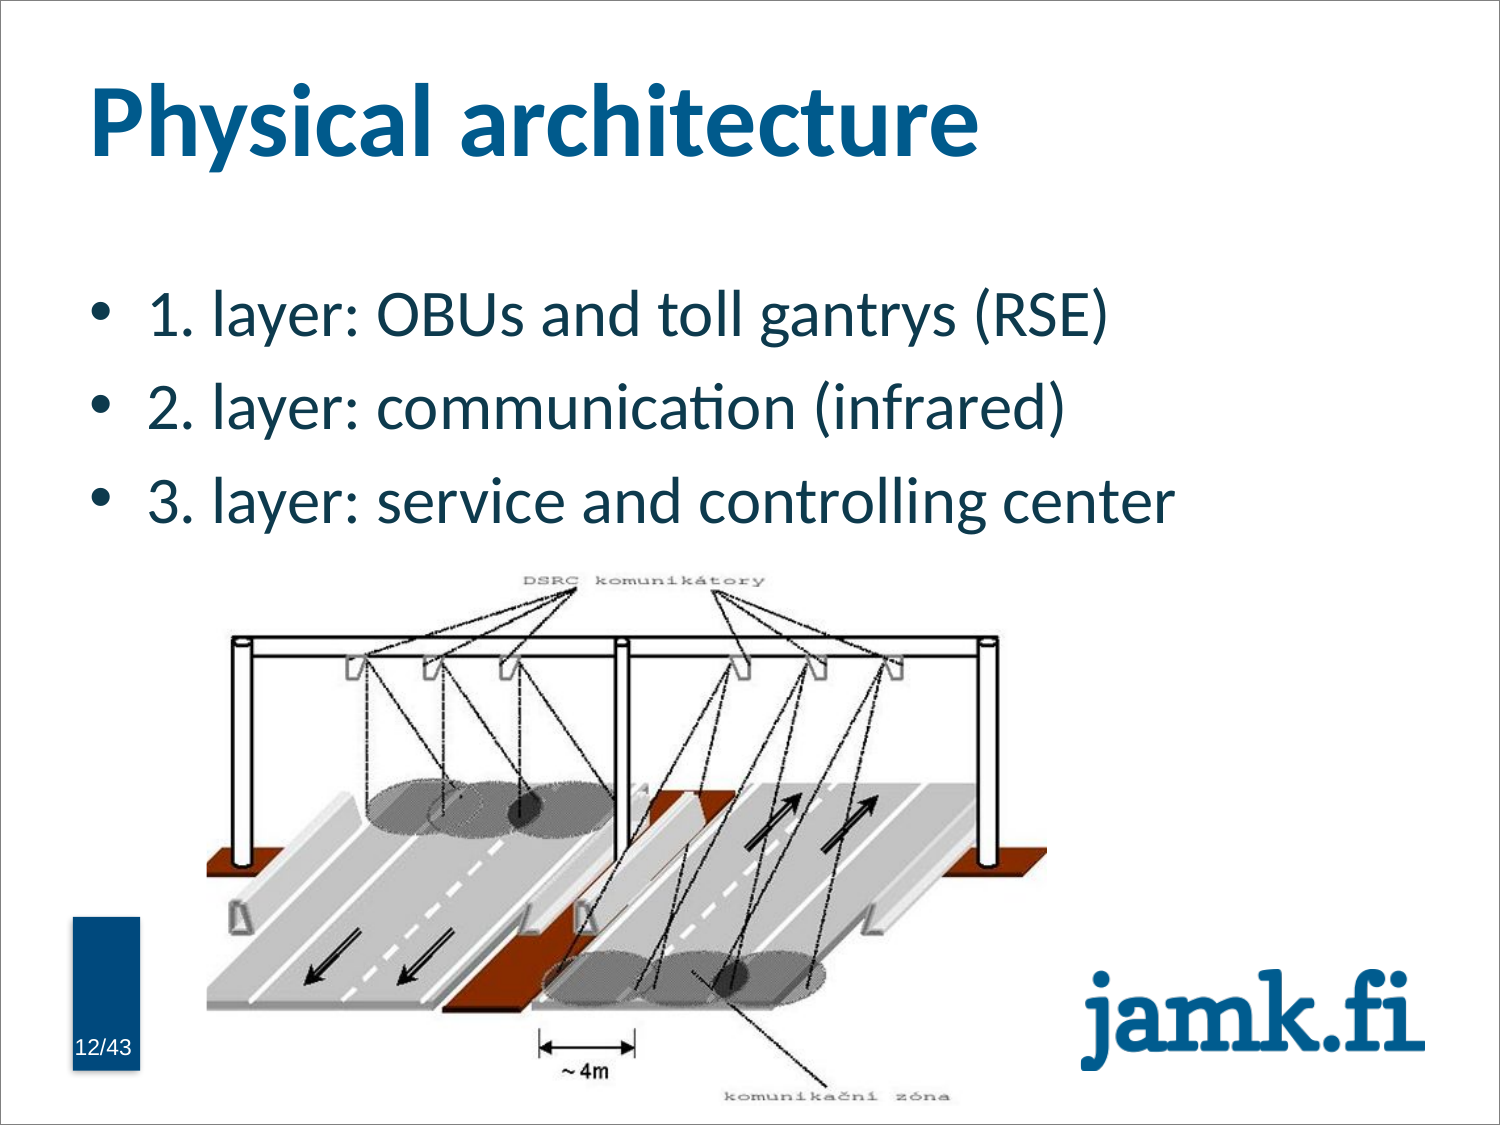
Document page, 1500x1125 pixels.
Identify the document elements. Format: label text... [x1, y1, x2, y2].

picture [206, 569, 1048, 1107]
list 1. layer: OBUs and toll gantrys (RSE) 2. layer: communication (infrared) 3. layer: service and controlling center [75, 262, 1425, 1005]
title Physical architecture [75, 45, 1425, 233]
